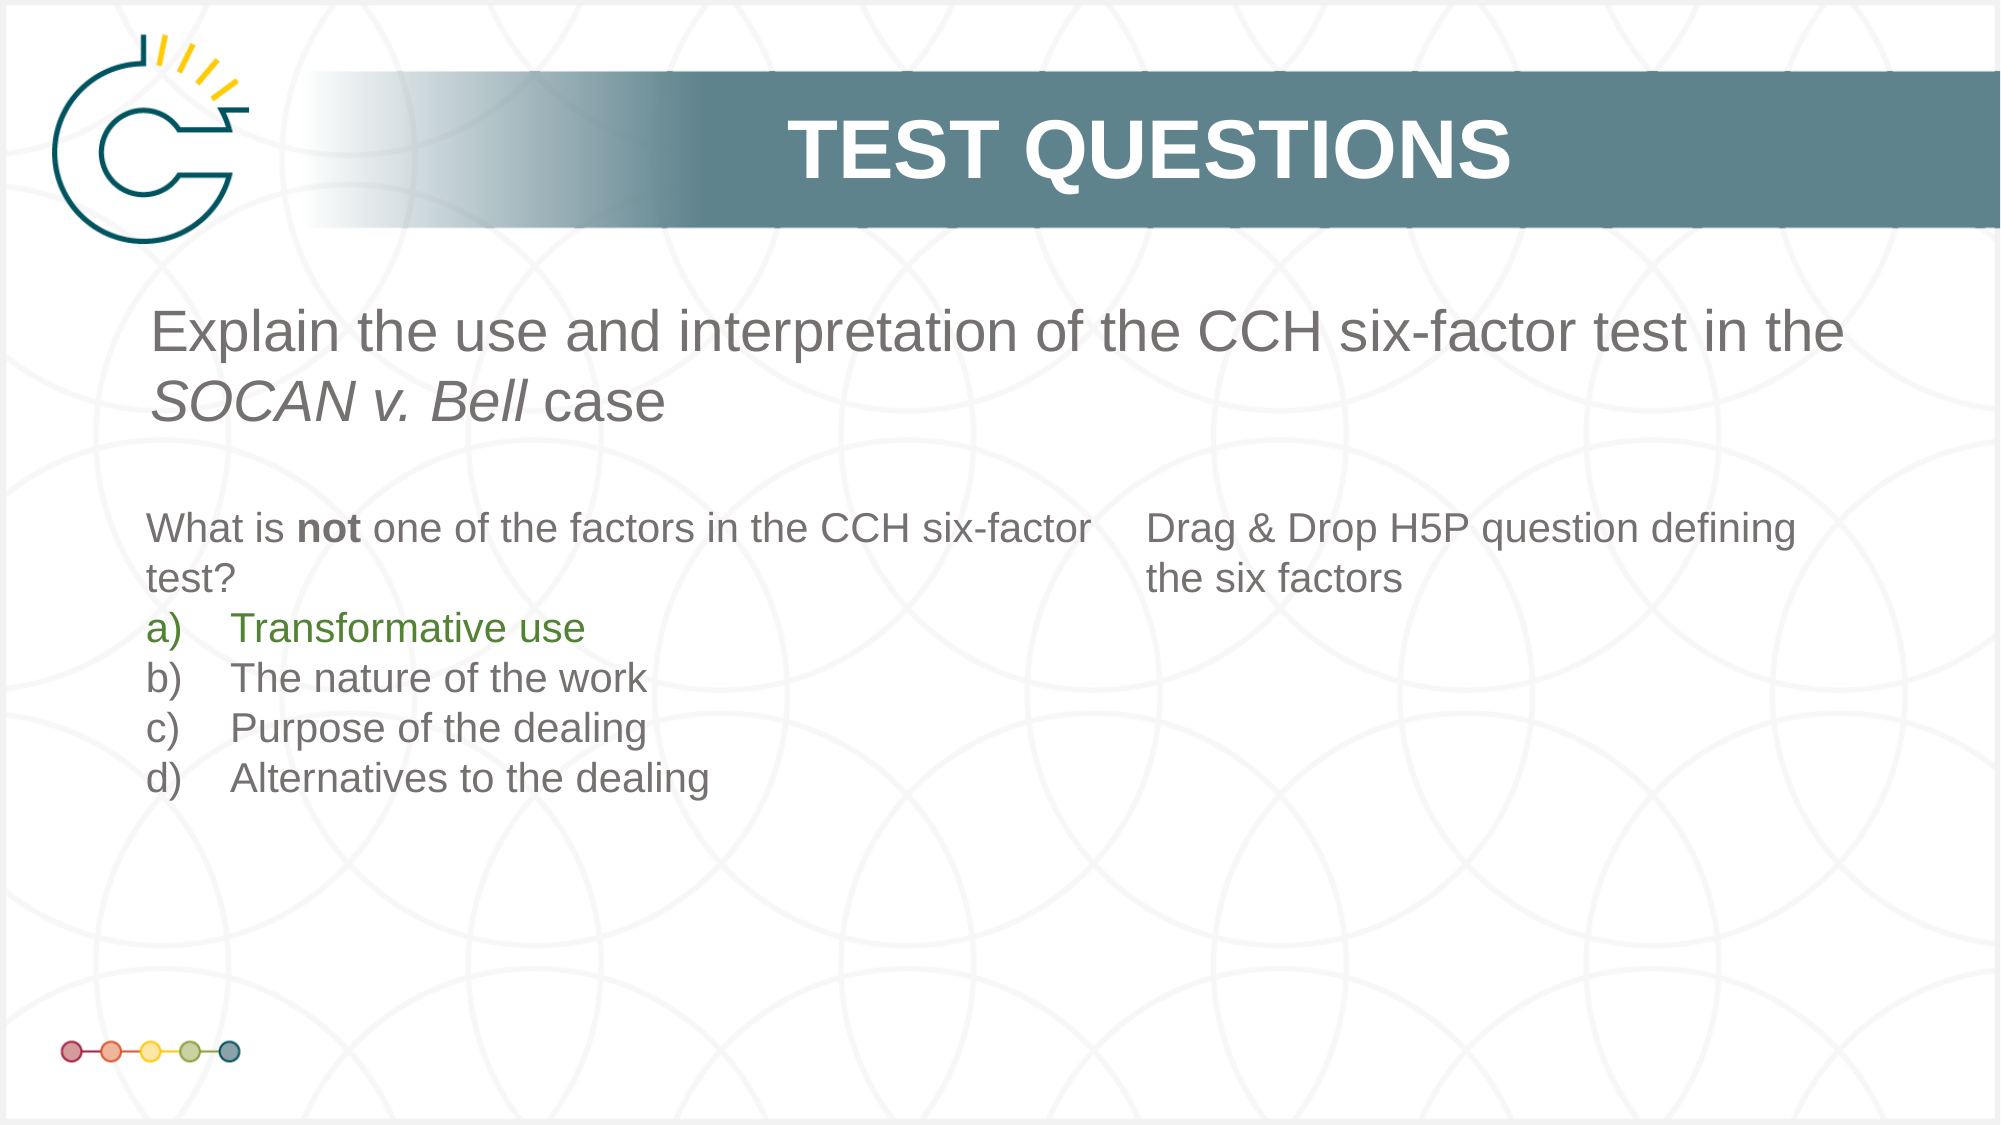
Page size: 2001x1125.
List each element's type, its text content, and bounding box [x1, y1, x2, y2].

picture [0, 0, 2001, 1125]
text_box What is not one of the factors in the CCH six-factor test? Transformative use The nature of the work Purpose of the dealing Alternatives to the dealing [55, 493, 1113, 809]
text_box Drag & Drop H5P question defining the six factors [1056, 493, 1863, 609]
title TEST QUESTIONS [438, 86, 1863, 229]
text_box Explain the use and interpretation of the CCH six-factor test in the SOCAN v. Bell case [135, 285, 1928, 440]
